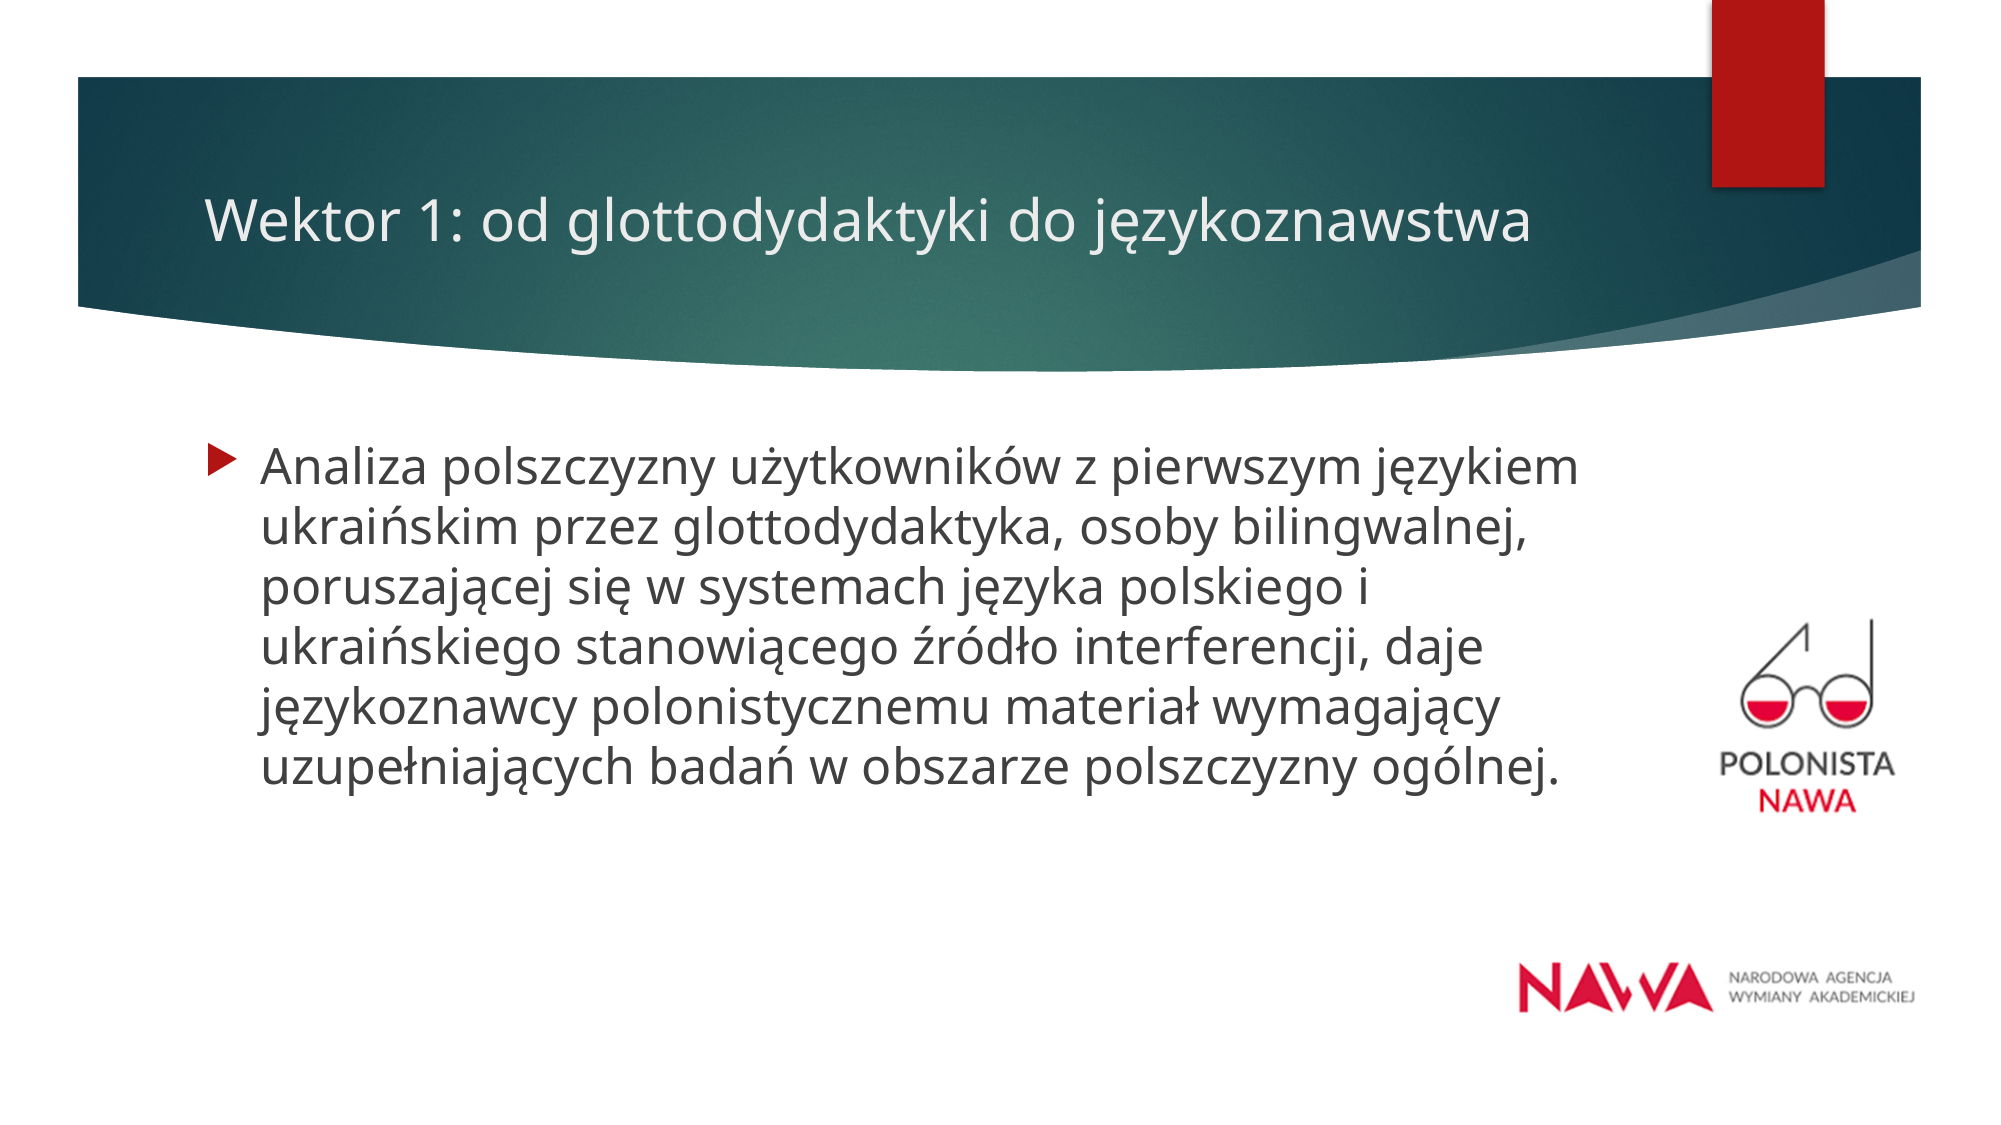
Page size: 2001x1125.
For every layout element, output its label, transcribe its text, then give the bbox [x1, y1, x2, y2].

picture [1650, 562, 1971, 863]
picture [1488, 900, 1945, 1075]
list Analiza polszczyzny użytkowników z pierwszym językiem ukraińskim przez glottodydaktyka, osoby bilingwalnej, poruszającej się w systemach języka polskiego i ukraińskiego stanowiącego źródło interferencji, daje językoznawcy polonistycznemu materiał wymagający uzupełniających badań w obszarze polszczyzny ogólnej. [189, 427, 1638, 988]
title Wektor 1: od glottodydaktyki do językoznawstwa [189, 159, 1638, 276]
